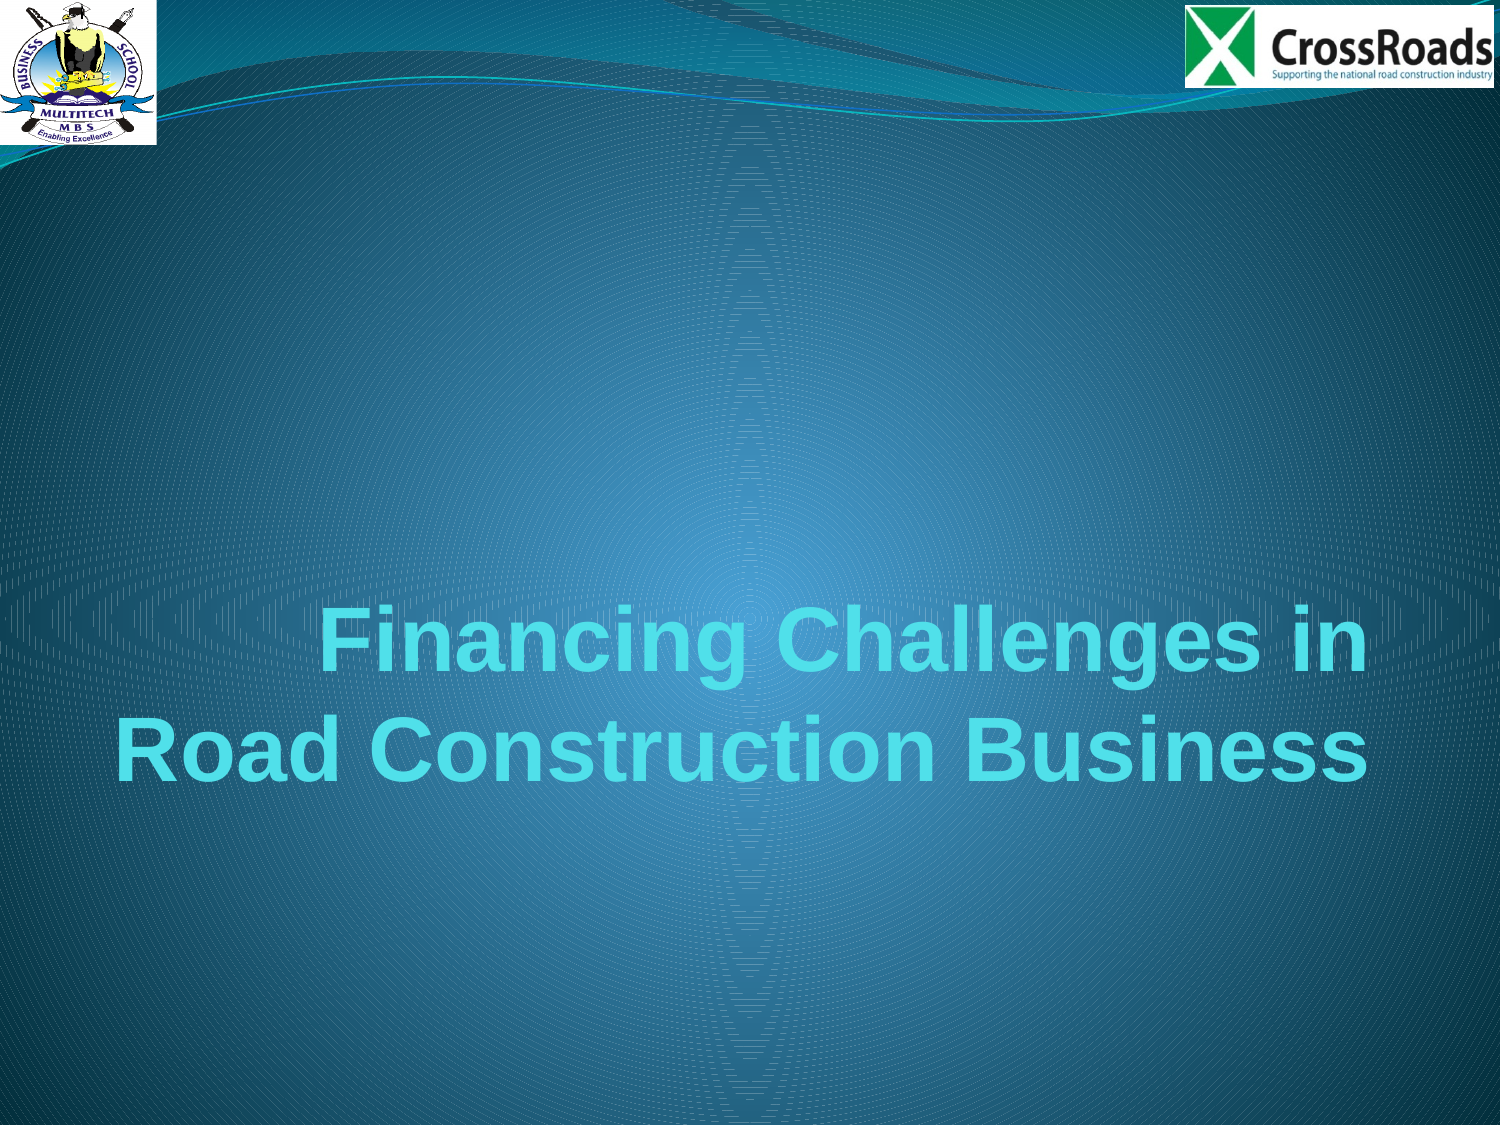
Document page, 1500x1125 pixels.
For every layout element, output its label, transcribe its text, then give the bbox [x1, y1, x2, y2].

subtitle [99, 337, 1389, 625]
picture [1185, 5, 1494, 88]
title Financing Challenges in Road Construction Business [87, 224, 1376, 800]
